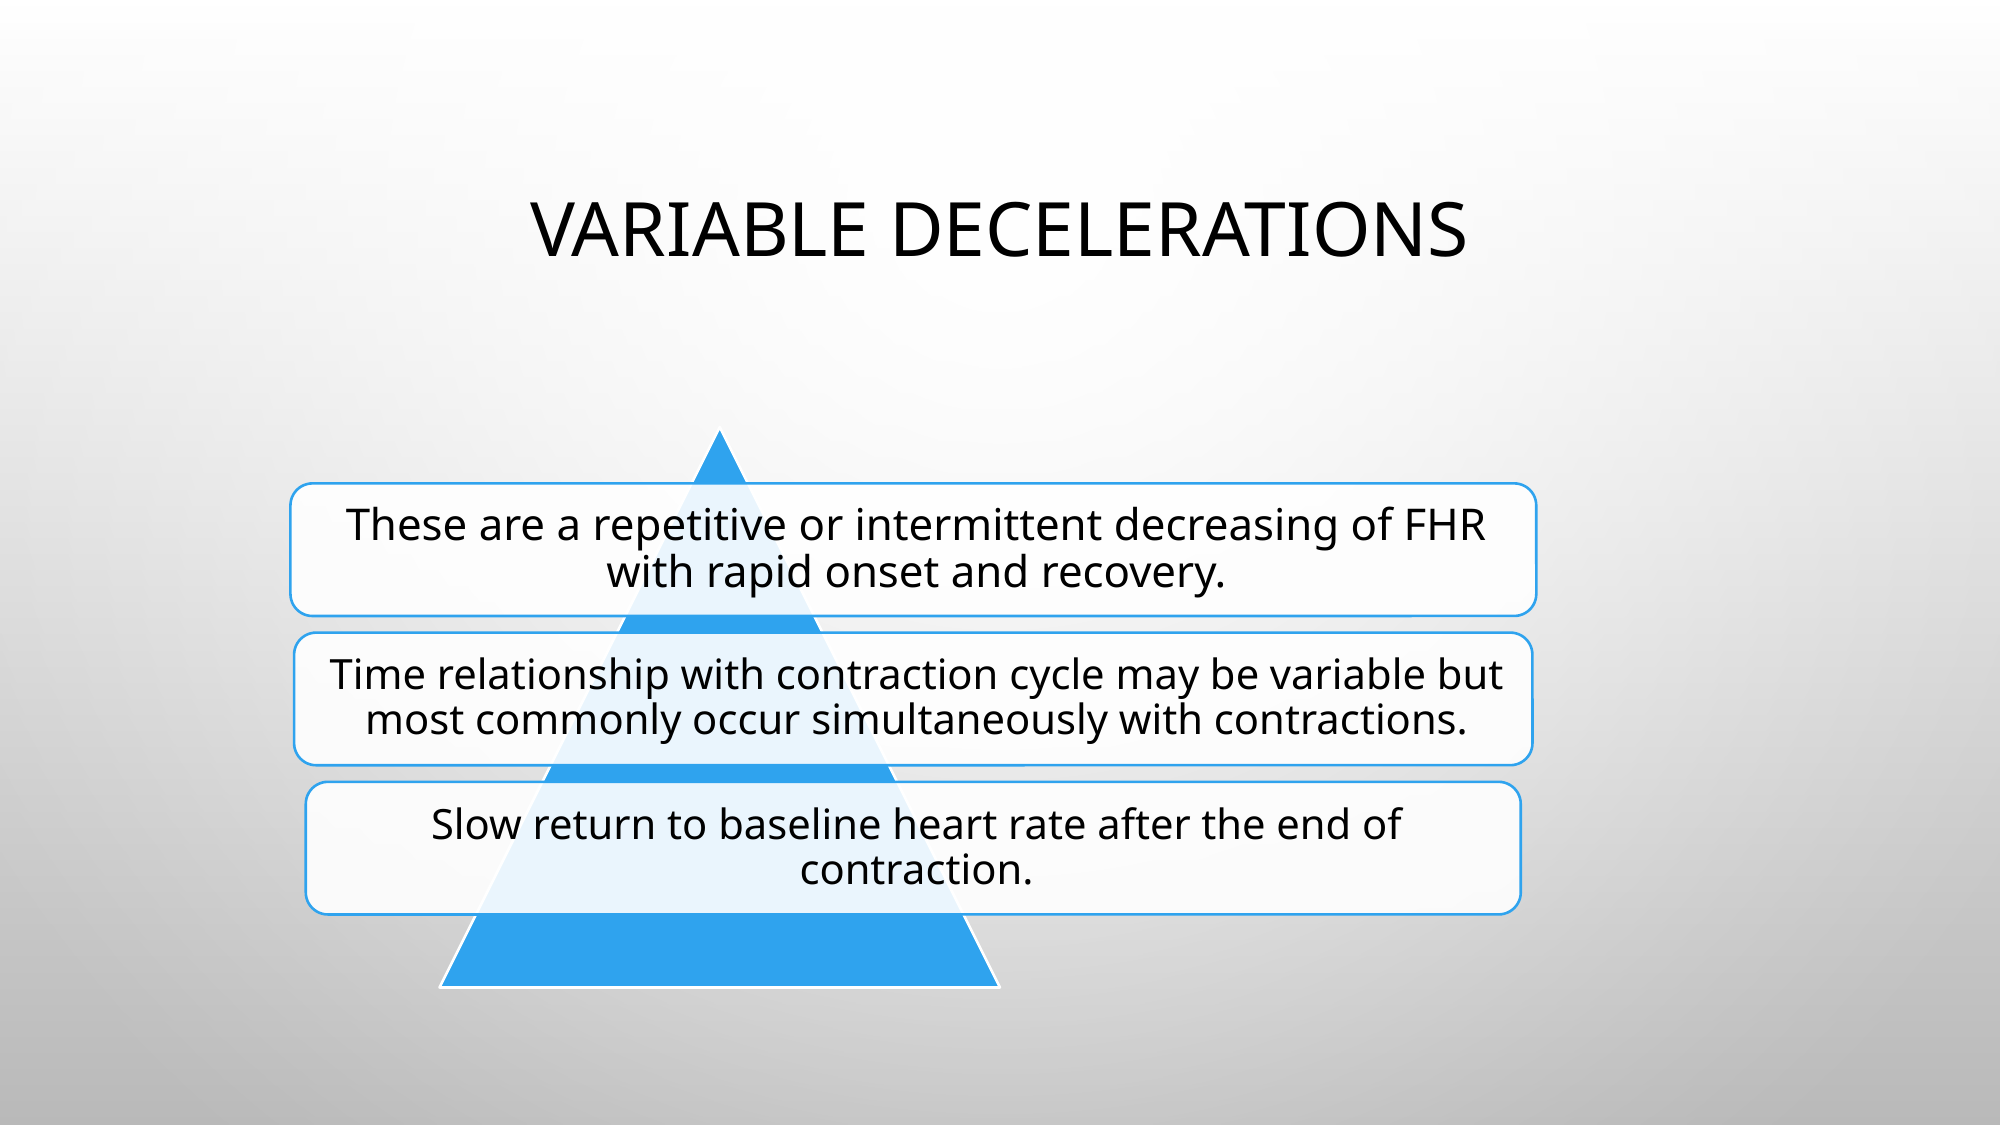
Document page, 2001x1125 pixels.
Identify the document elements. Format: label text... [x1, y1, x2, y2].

title Variable Decelerations [149, 101, 1851, 364]
picture [0, 0, 2000, 1125]
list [189, 426, 1638, 988]
